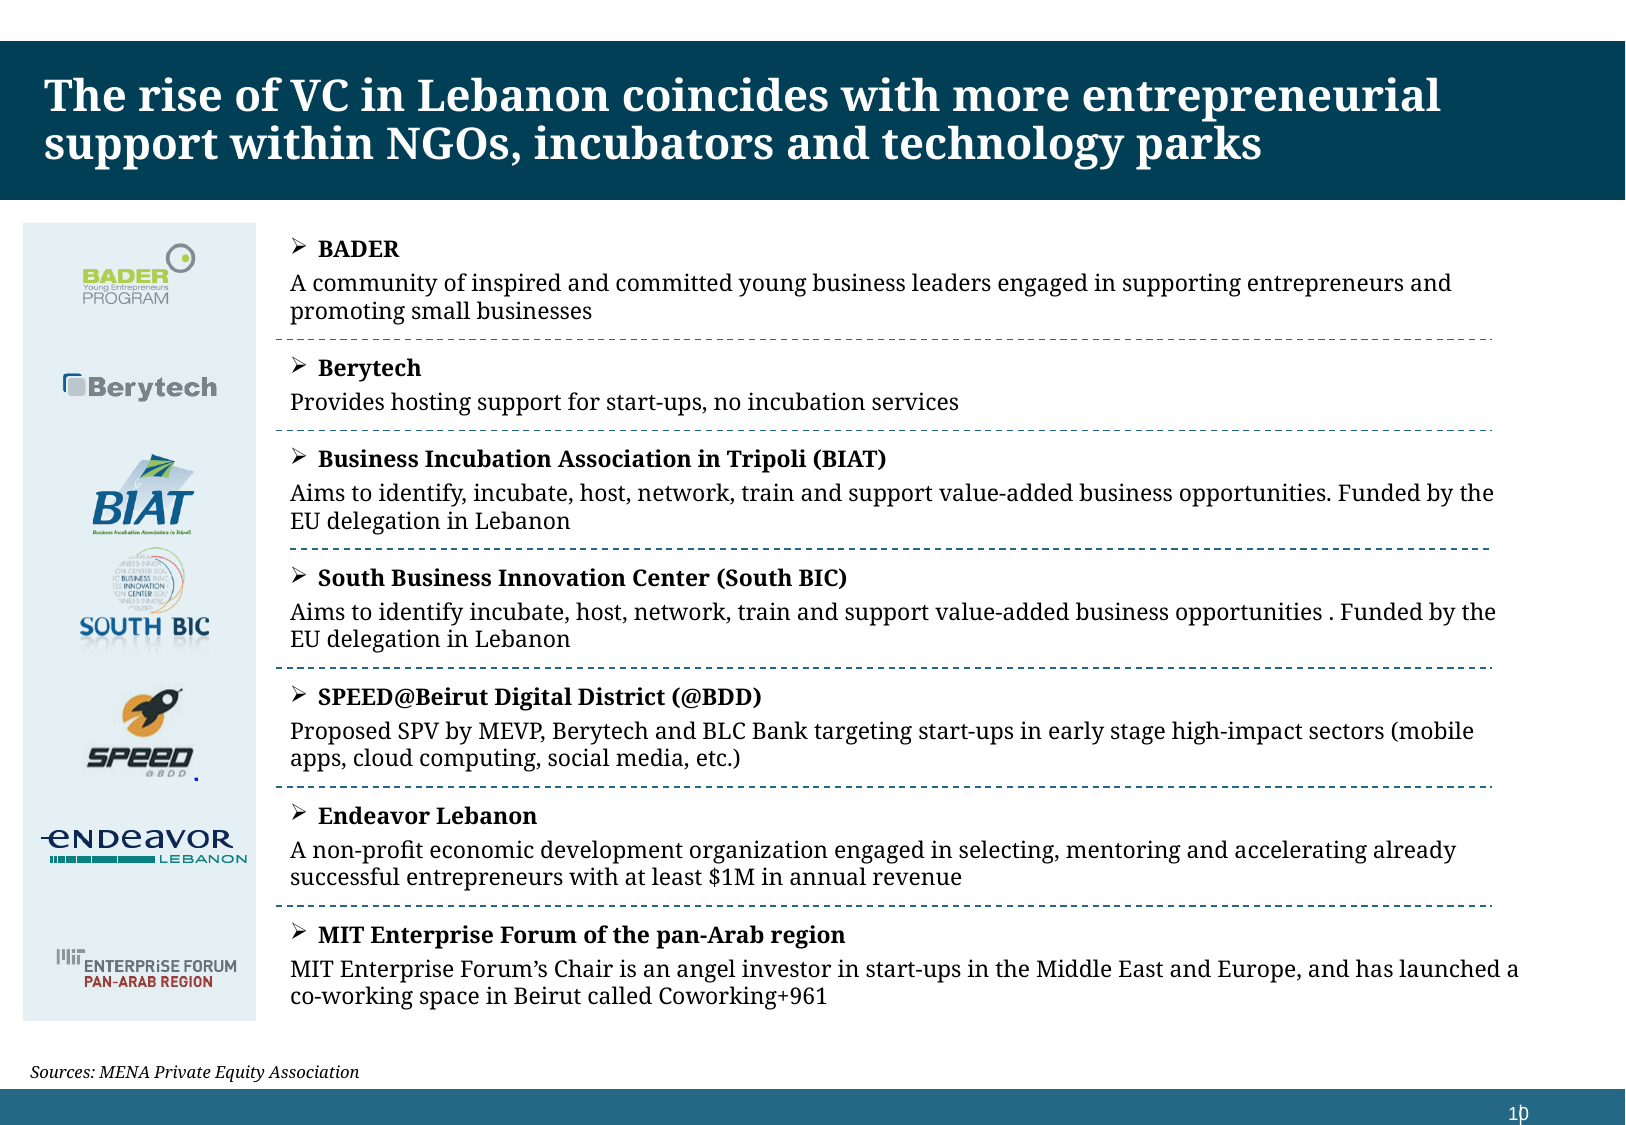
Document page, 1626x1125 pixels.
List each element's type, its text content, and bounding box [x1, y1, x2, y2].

picture [92, 453, 199, 536]
text_box MIT Enterprise Forum of the pan-Arab region MIT Enterprise Forum’s Chair is an angel investor in start-ups in the Middle East and Europe, and has launched a co-working space in Beirut called Coworking+961 [290, 920, 1524, 1010]
picture [40, 826, 251, 871]
text_box SPEED@Beirut Digital District (@BDD) Proposed SPV by MEVP, Berytech and BLC Bank targeting start-ups in early stage high-impact sectors (mobile apps, cloud computing, social media, etc.) [290, 682, 1524, 772]
text_box Sources: MENA Private Equity Association [15, 1056, 1605, 1090]
picture [80, 682, 199, 781]
picture [80, 547, 210, 654]
text_box Endeavor Lebanon A non-profit economic development organization engaged in selecting, mentoring and accelerating already successful entrepreneurs with at least $1M in annual revenue [290, 801, 1524, 891]
picture [55, 223, 218, 335]
text_box Berytech Provides hosting support for start-ups, no incubation services [290, 353, 1524, 416]
text_box The rise of VC in Lebanon coincides with more entrepreneurial support within NGOs, incubators and technology parks [29, 71, 1625, 171]
text_box BADER A community of inspired and committed young business leaders engaged in supporting entrepreneurs and promoting small businesses [290, 235, 1524, 324]
text_box [21, 221, 258, 1023]
picture [48, 919, 243, 1017]
text_box Business Incubation Association in Tripoli (BIAT) Aims to identify, incubate, host, network, train and support value-added business opportunities. Funded by the EU delegation in Lebanon [290, 445, 1524, 534]
picture [61, 372, 218, 402]
text_box South Business Innovation Center (South BIC) Aims to identify incubate, host, network, train and support value-added business opportunities . Funded by the EU delegation in Lebanon [290, 563, 1524, 653]
